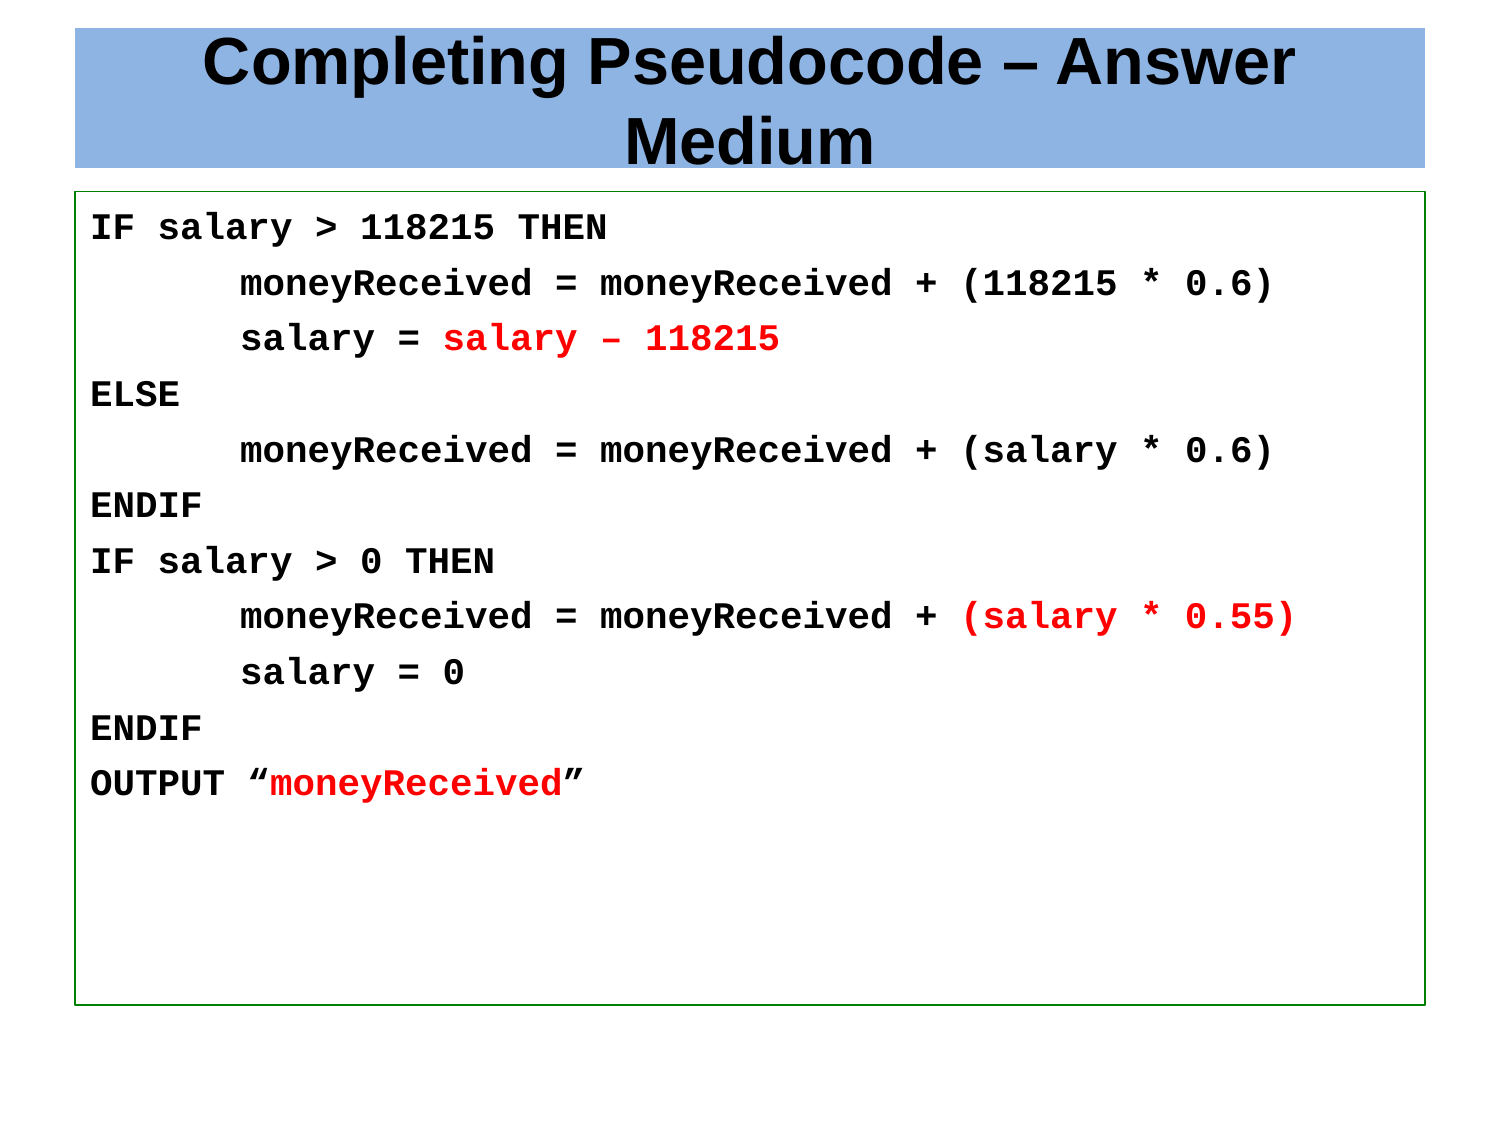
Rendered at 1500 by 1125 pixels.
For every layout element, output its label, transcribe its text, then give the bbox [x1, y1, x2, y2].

list IF salary > 118215 THEN moneyReceived = moneyReceived + (118215 * 0.6) salary = salary – 118215 ELSE moneyReceived = moneyReceived + (salary * 0.6) ENDIF IF salary > 0 THEN moneyReceived = moneyReceived + (salary * 0.55) salary = 0 ENDIF OUTPUT “moneyReceived” [74, 191, 1426, 1006]
title Completing Pseudocode – Answer Medium [74, 27, 1426, 169]
